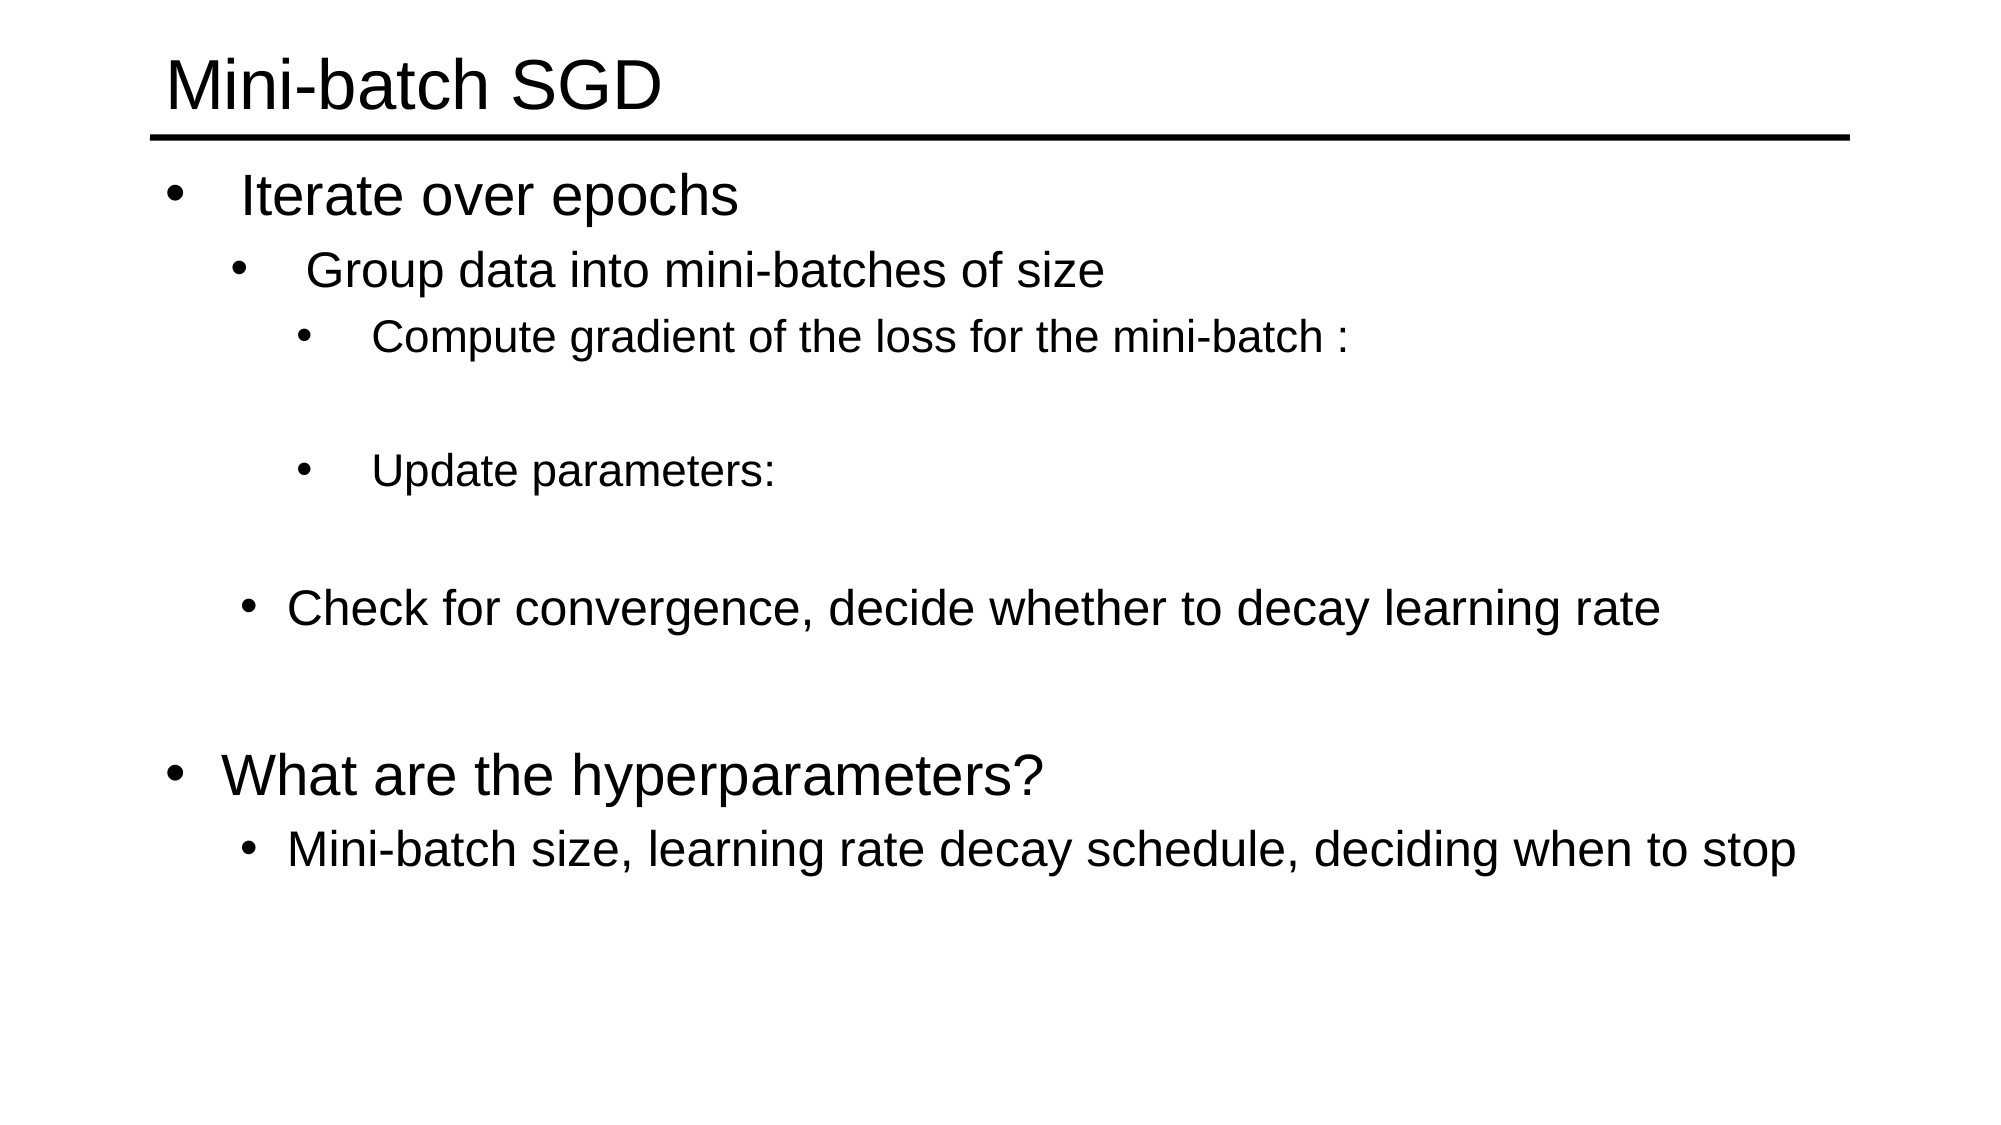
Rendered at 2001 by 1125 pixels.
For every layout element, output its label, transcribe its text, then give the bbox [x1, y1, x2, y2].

title Mini-batch SGD [149, 12, 1851, 151]
